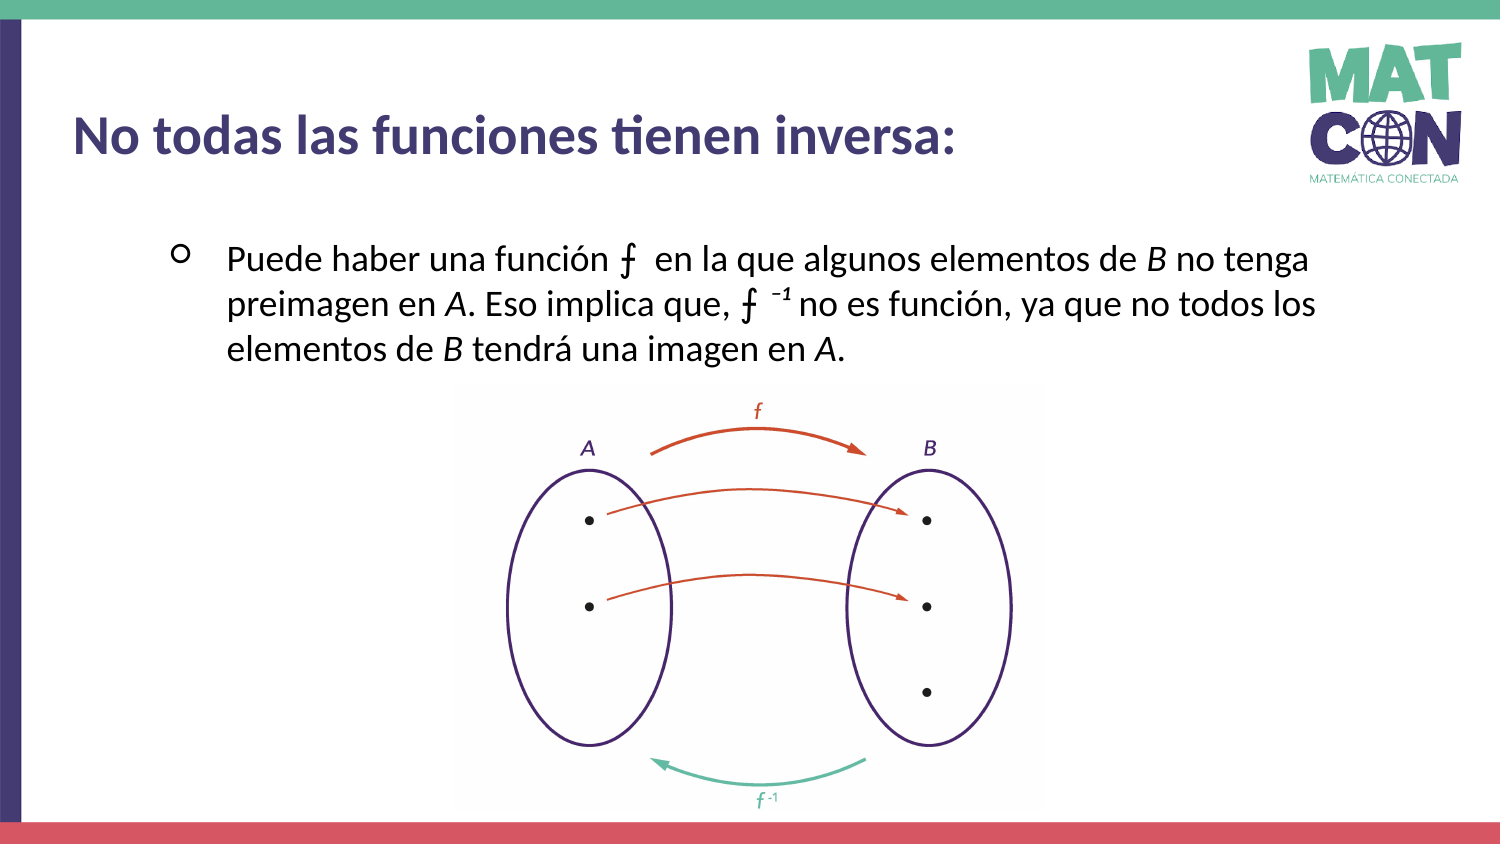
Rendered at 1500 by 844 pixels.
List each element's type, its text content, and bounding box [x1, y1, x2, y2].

text_box No todas las funciones tienen inversa: [61, 92, 1246, 172]
picture [0, 0, 1500, 844]
text_box Puede haber una función ⨍ en la que algunos elementos de B no tenga preimagen en A. Eso implica que, ⨍ ⁻¹ no es función, ya que no todos los elementos de B tendrá una imagen en A. [61, 218, 1420, 384]
